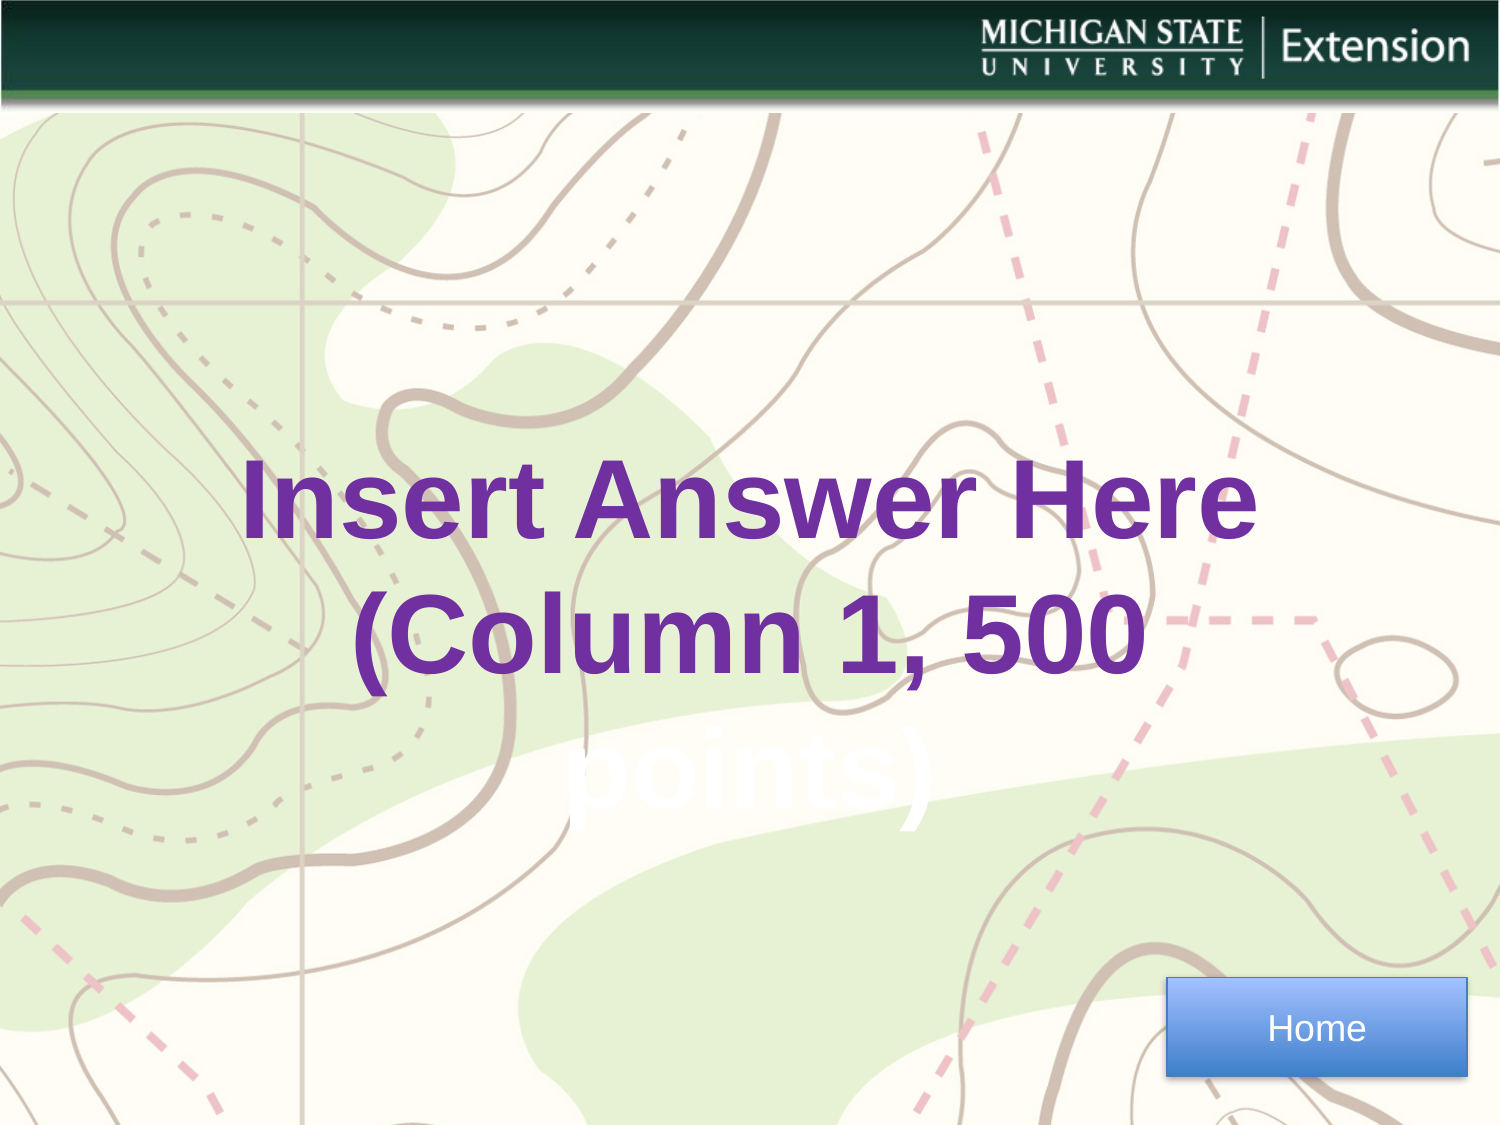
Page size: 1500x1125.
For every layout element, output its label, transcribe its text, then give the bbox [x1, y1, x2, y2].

picture [0, 0, 1500, 113]
text_box Home [1166, 977, 1468, 1077]
text_box Insert Answer Here (Column 1, 500 points) [165, 418, 1335, 839]
